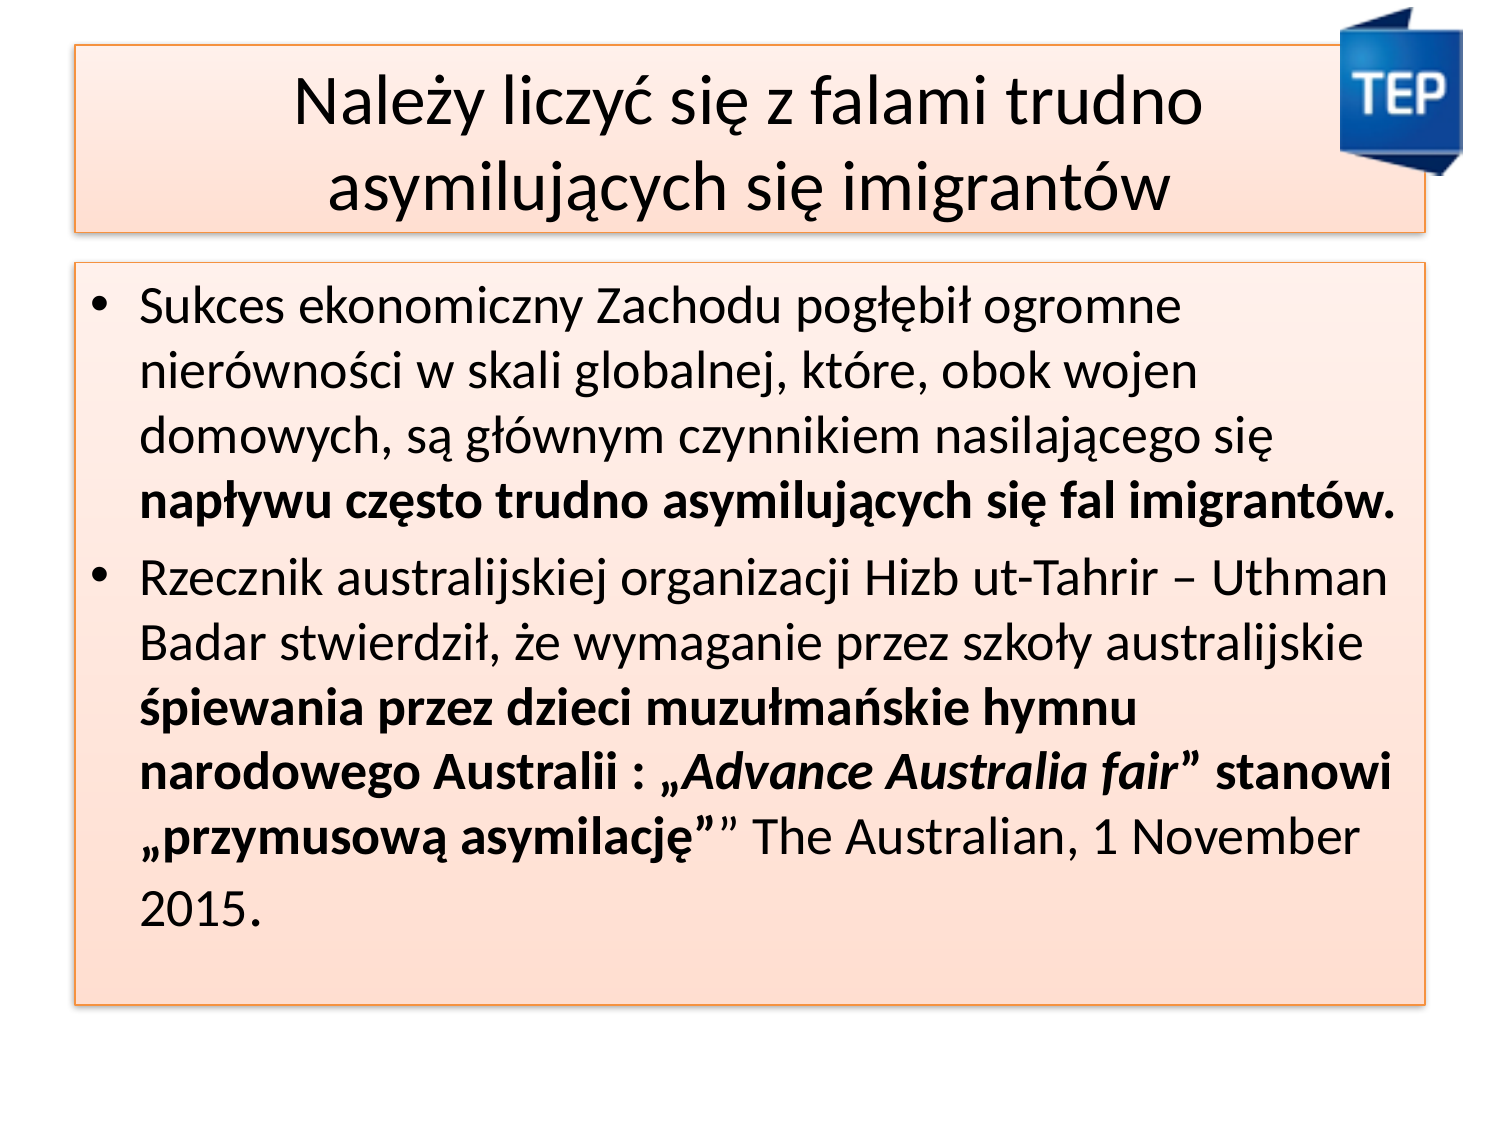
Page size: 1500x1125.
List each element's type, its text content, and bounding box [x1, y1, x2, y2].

picture [1340, 7, 1464, 176]
title Należy liczyć się z falami trudno asymilujących się imigrantów [74, 44, 1426, 233]
list Sukces ekonomiczny Zachodu pogłębił ogromne nierówności w skali globalnej, które, obok wojen domowych, są głównym czynnikiem nasilającego się napływu często trudno asymilujących się fal imigrantów. Rzecznik australijskiej organizacji Hizb ut-Tahrir – Uthman Badar stwierdził, że wymaganie przez szkoły australijskie śpiewania przez dzieci muzułmańskie hymnu narodowego Australii : „Advance Australia fair” stanowi „przymusową asymilację”” The Australian, 1 November 2015. [74, 262, 1426, 1006]
